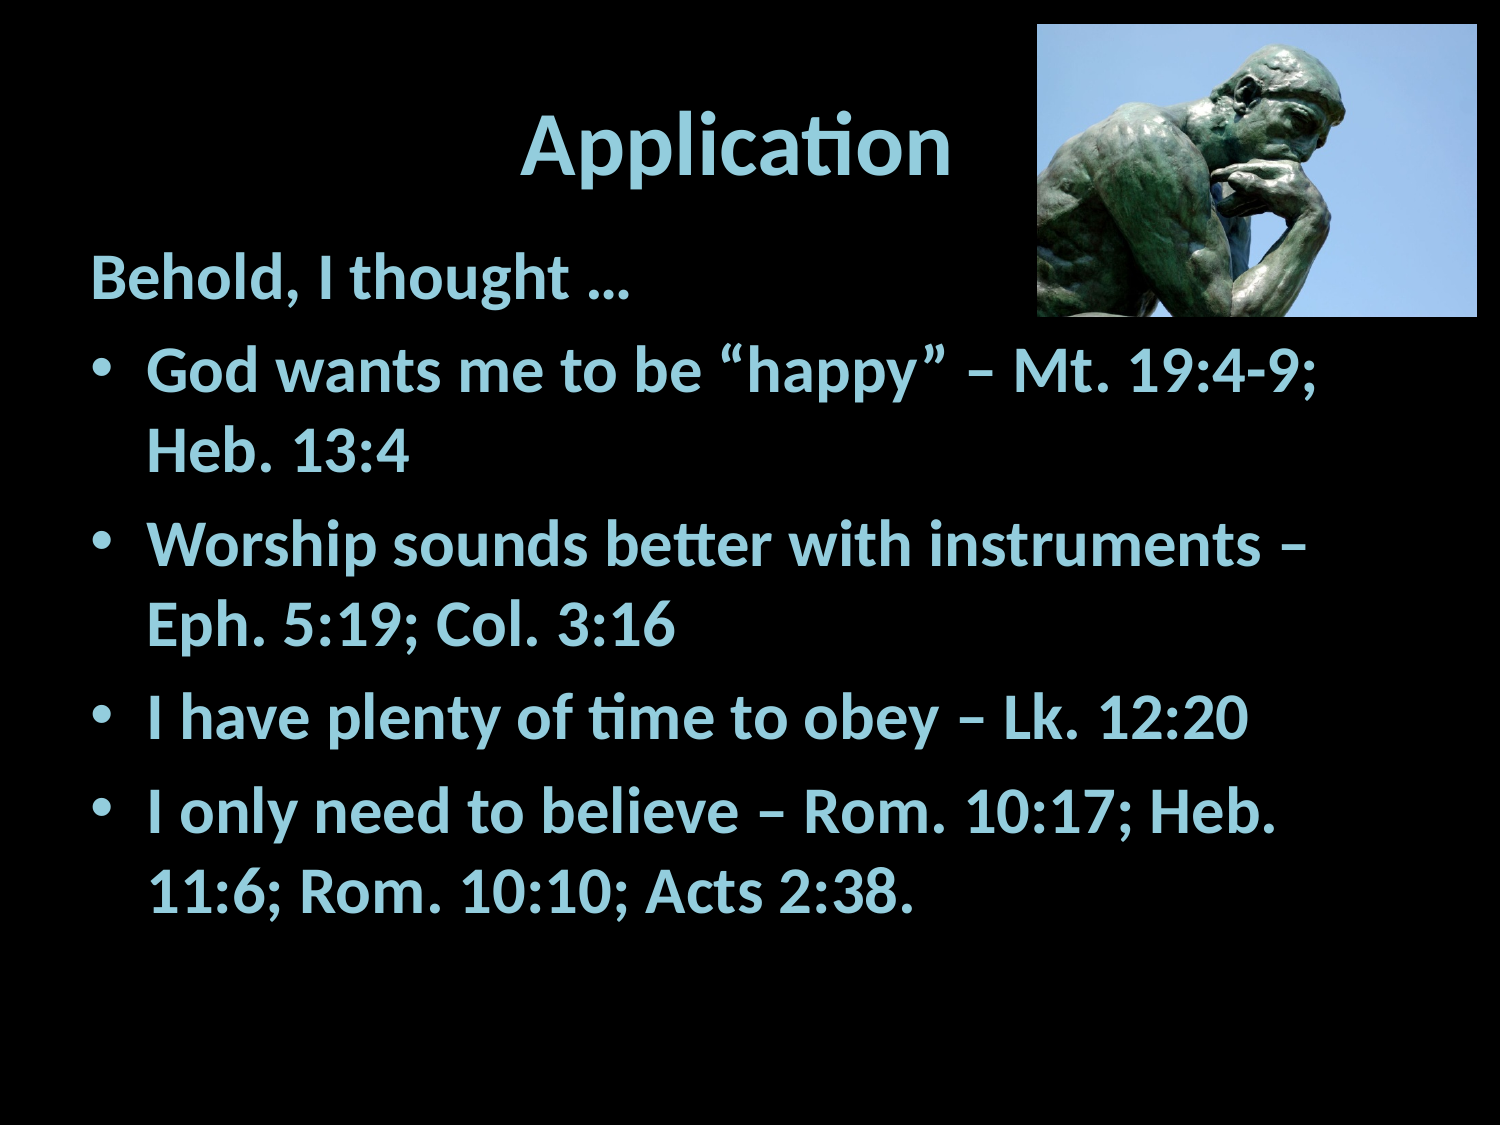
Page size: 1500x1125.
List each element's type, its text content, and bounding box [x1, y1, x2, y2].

list Behold, I thought … God wants me to be “happy” – Mt. 19:4-9; Heb. 13:4 Worship sounds better with instruments – Eph. 5:19; Col. 3:16 I have plenty of time to obey – Lk. 12:20 I only need to believe – Rom. 10:17; Heb. 11:6; Rom. 10:10; Acts 2:38. [75, 224, 1425, 1005]
title Application [75, 45, 1032, 224]
picture [1037, 24, 1478, 317]
